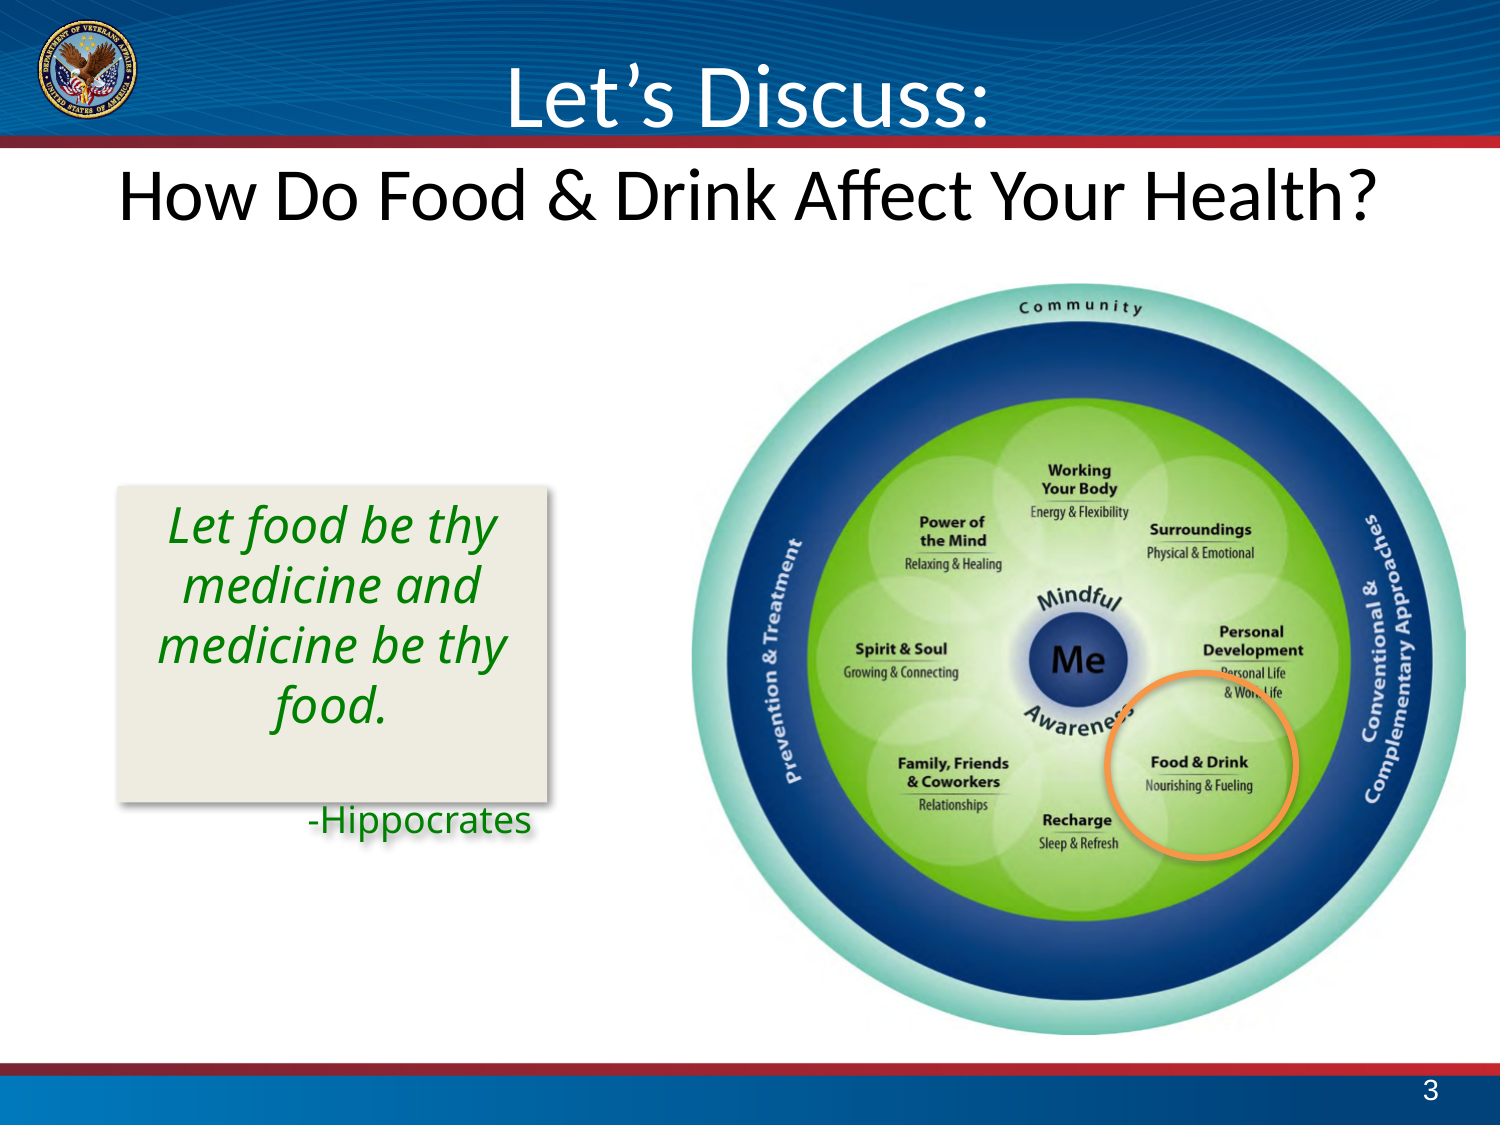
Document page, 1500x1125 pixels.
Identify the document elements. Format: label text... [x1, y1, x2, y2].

title Let’s Discuss: How Do Food & Drink Affect Your Health? [51, 28, 1449, 240]
slide_number 2 [1408, 1064, 1489, 1125]
list Let food be thy medicine and medicine be thy food. -Hippocrates [117, 486, 548, 803]
picture [0, 0, 1500, 1125]
